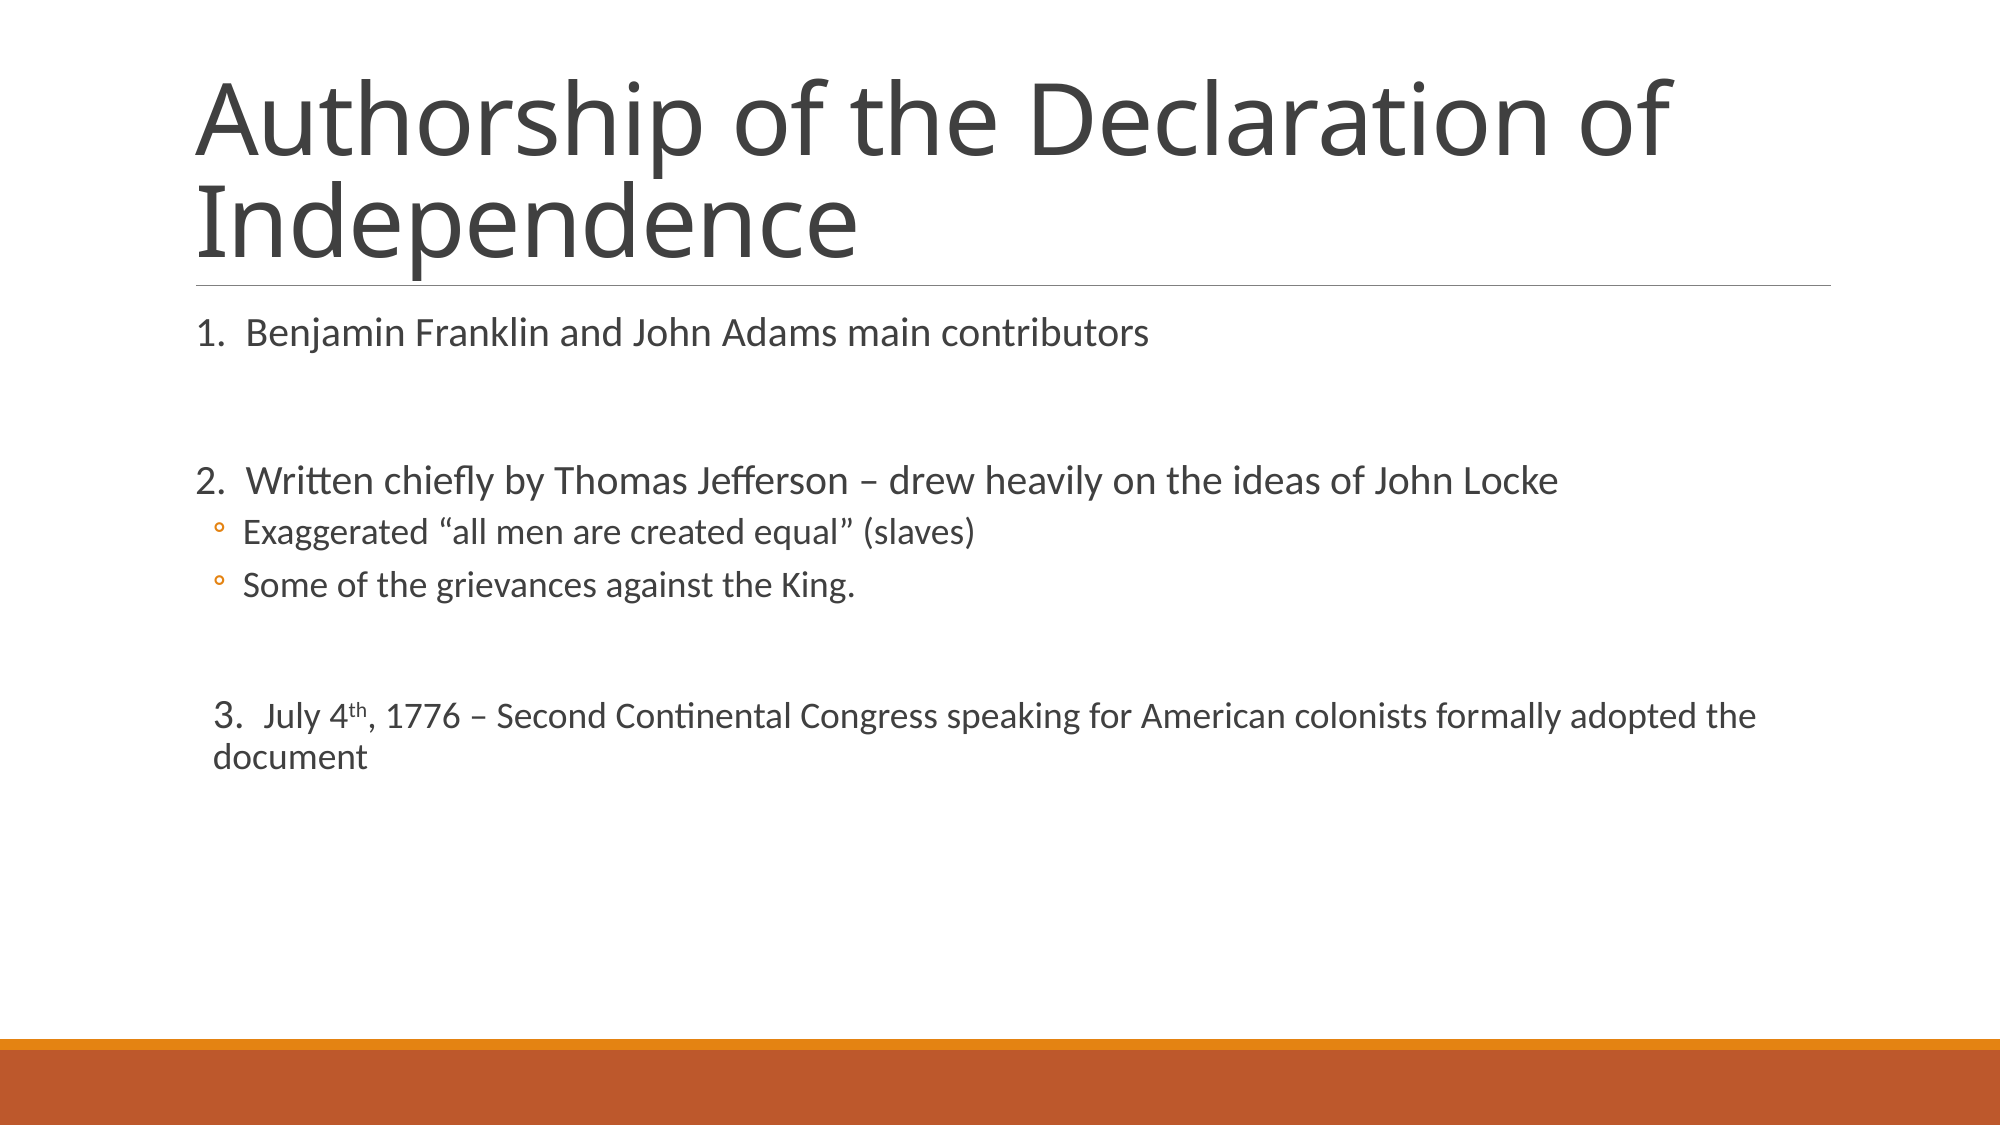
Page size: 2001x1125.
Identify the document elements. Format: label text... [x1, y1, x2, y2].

title Authorship of the Declaration of Independence [180, 47, 1830, 285]
list 1. Benjamin Franklin and John Adams main contributors 2. Written chiefly by Thomas Jefferson – drew heavily on the ideas of John Locke Exaggerated “all men are created equal” (slaves) Some of the grievances against the King. 3. July 4th, 1776 – Second Continental Congress speaking for American colonists formally adopted the document [180, 302, 1830, 963]
